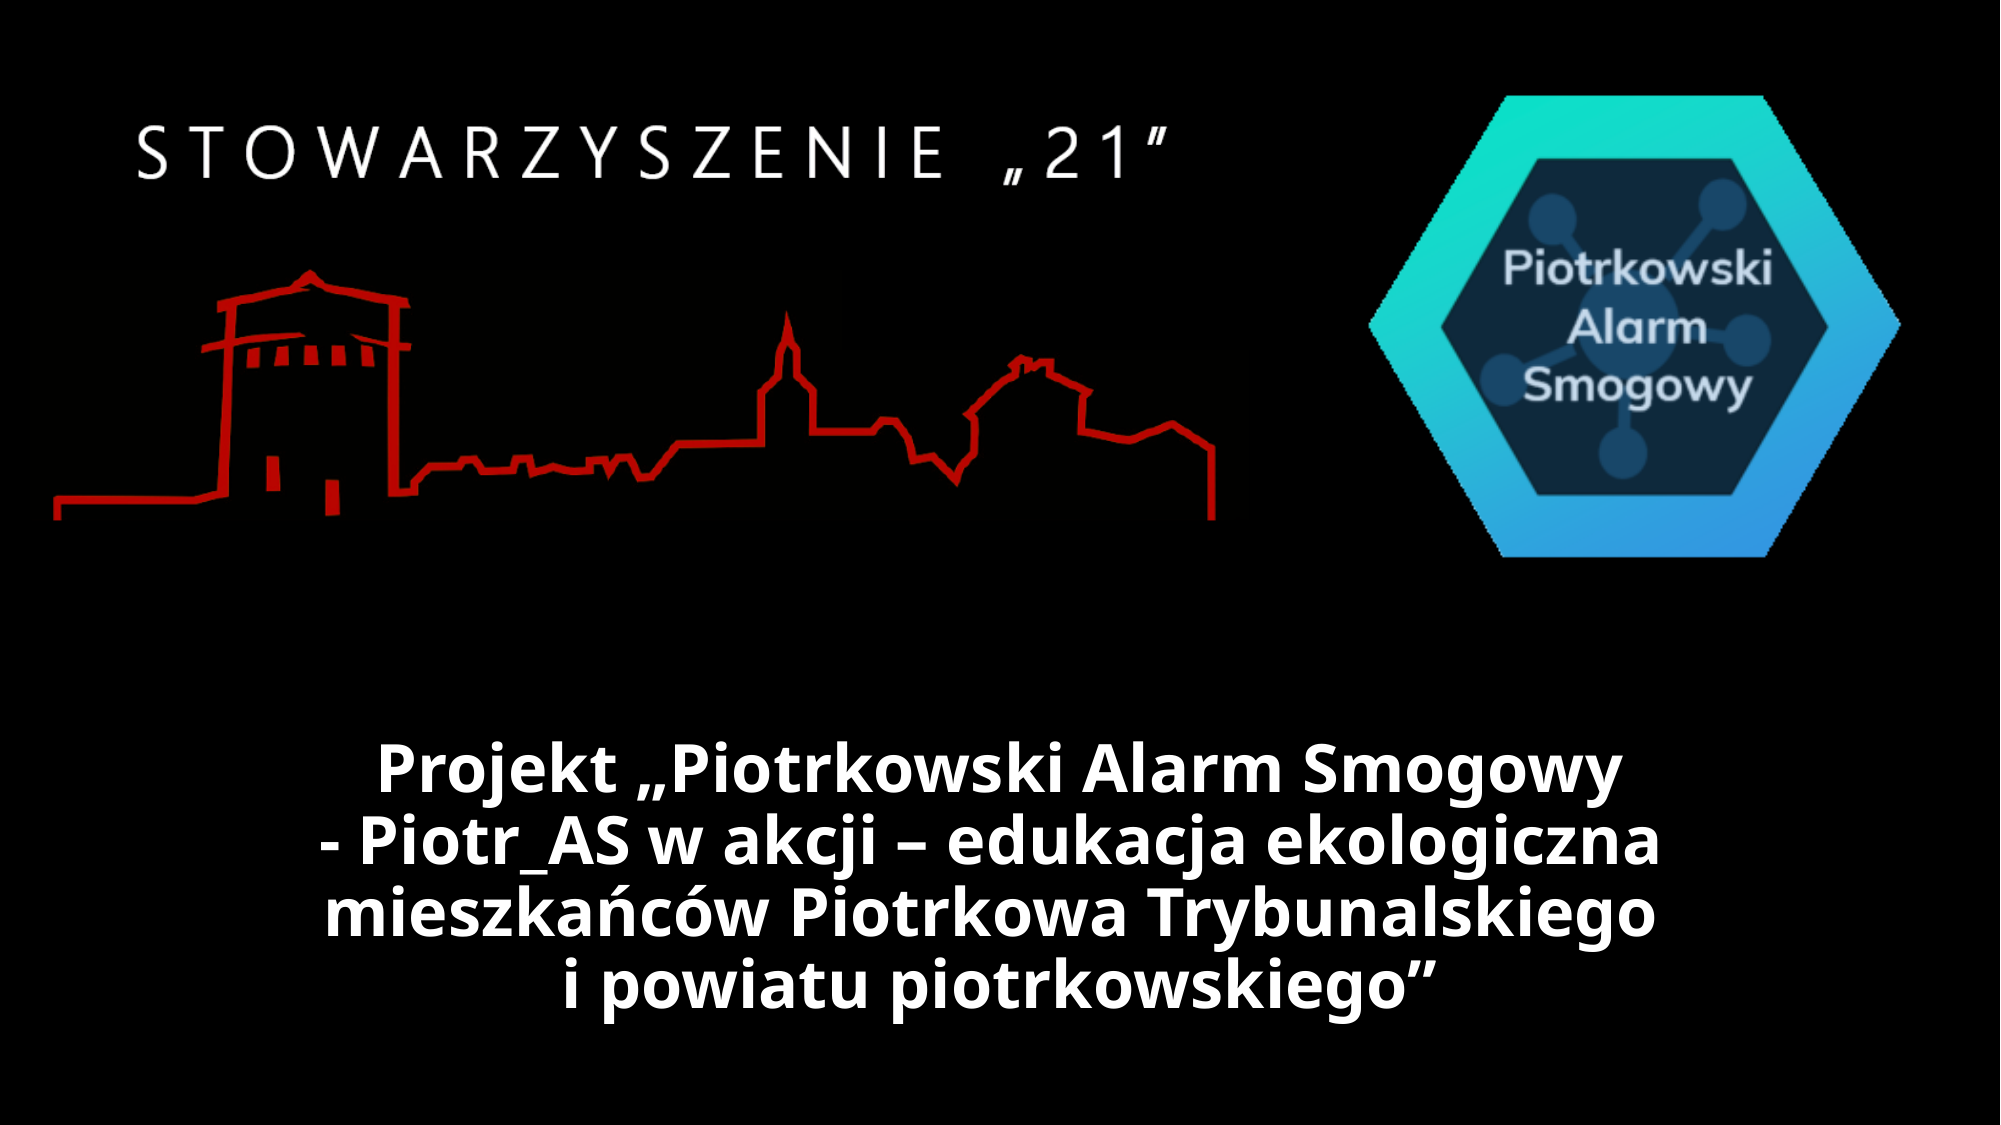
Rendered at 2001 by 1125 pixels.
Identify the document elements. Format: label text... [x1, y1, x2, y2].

title Projekt „Piotrkowski Alarm Smogowy - Piotr_AS w akcji – edukacja ekologiczna mieszkańców Piotrkowa Trybunalskiego i powiatu piotrkowskiego” [0, 633, 2000, 1125]
picture [30, 30, 1249, 556]
picture [1354, 56, 1947, 592]
